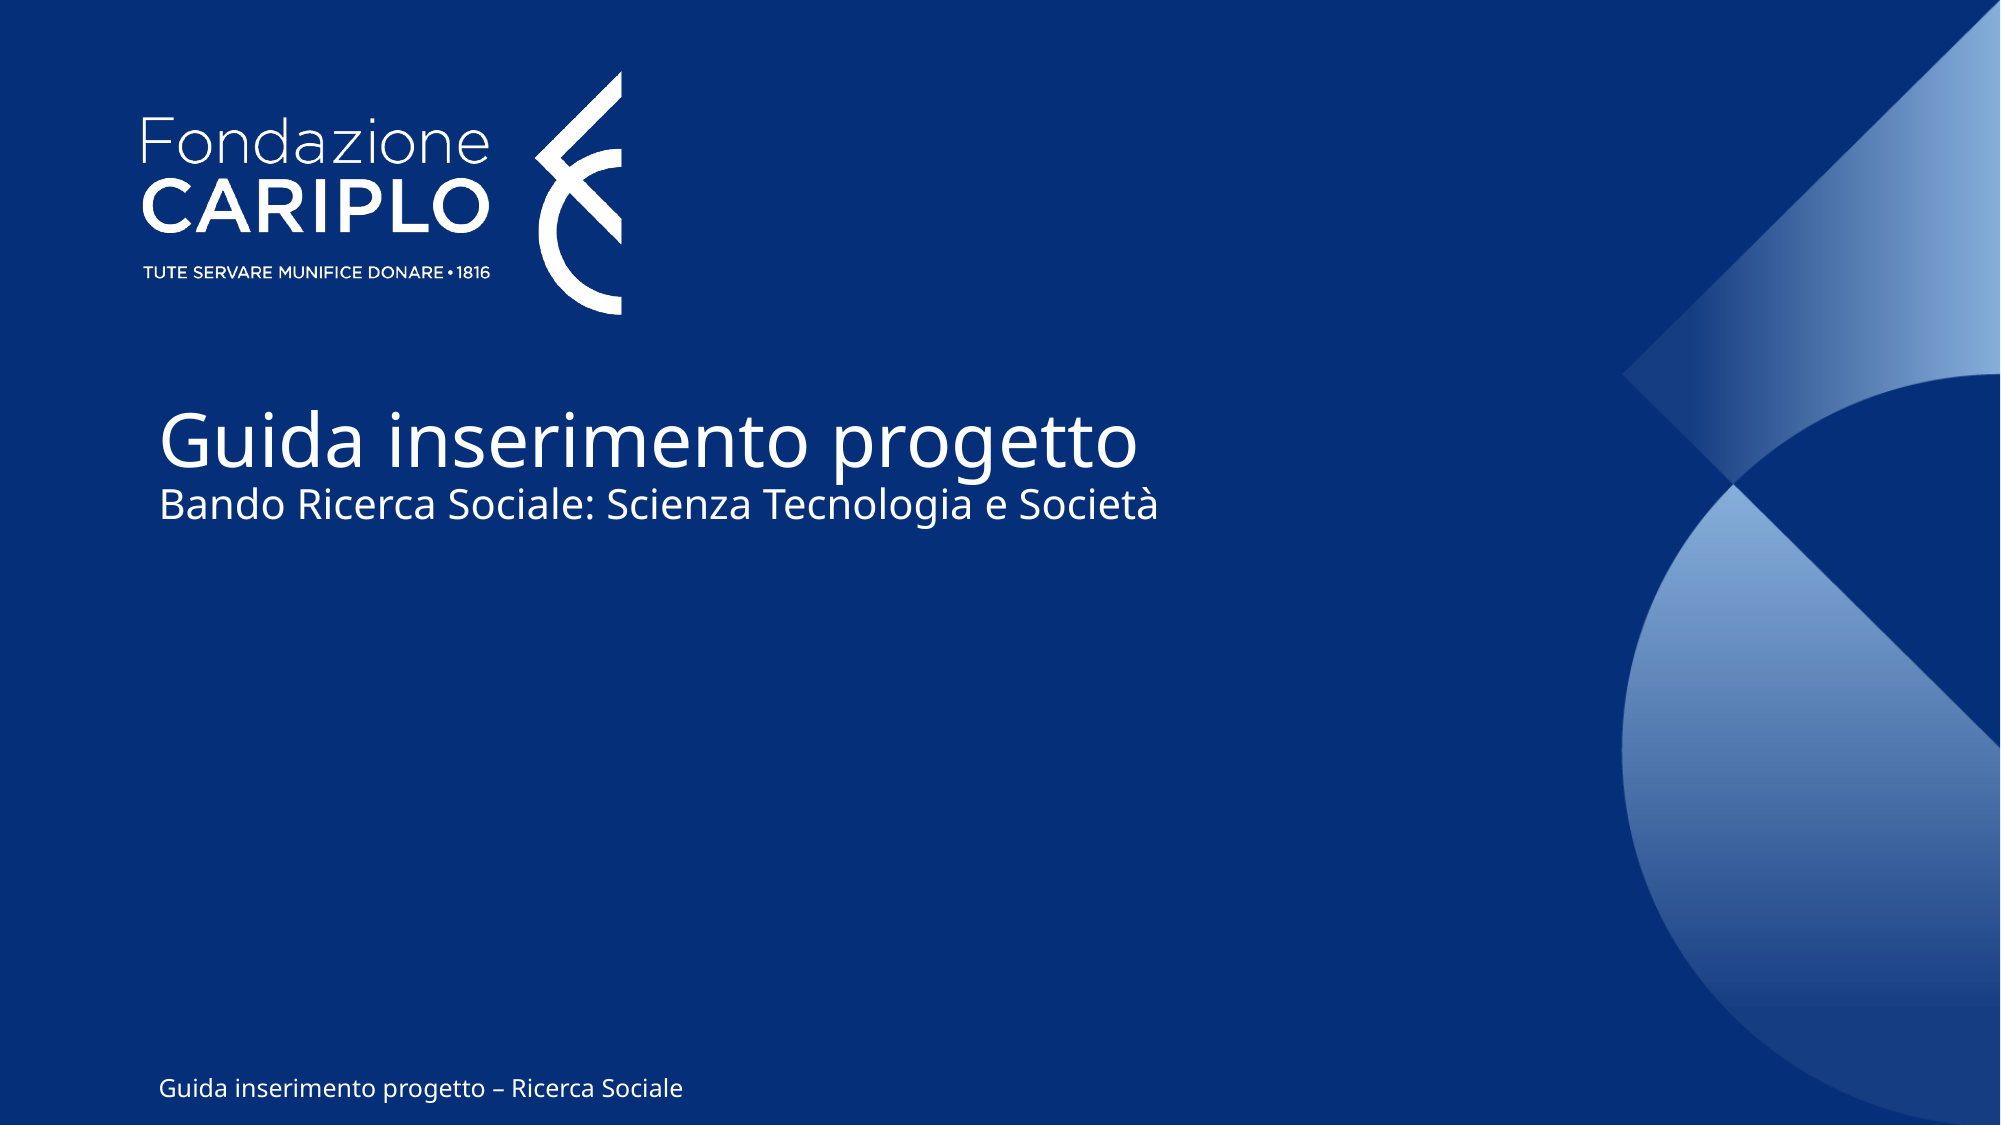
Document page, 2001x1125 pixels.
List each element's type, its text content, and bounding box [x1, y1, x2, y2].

title Guida inserimento progetto Bando Ricerca Sociale: Scienza Tecnologia e Società [143, 298, 1857, 536]
picture [0, 0, 2001, 1125]
footer Guida inserimento progetto – Ricerca Sociale [143, 1065, 1857, 1125]
